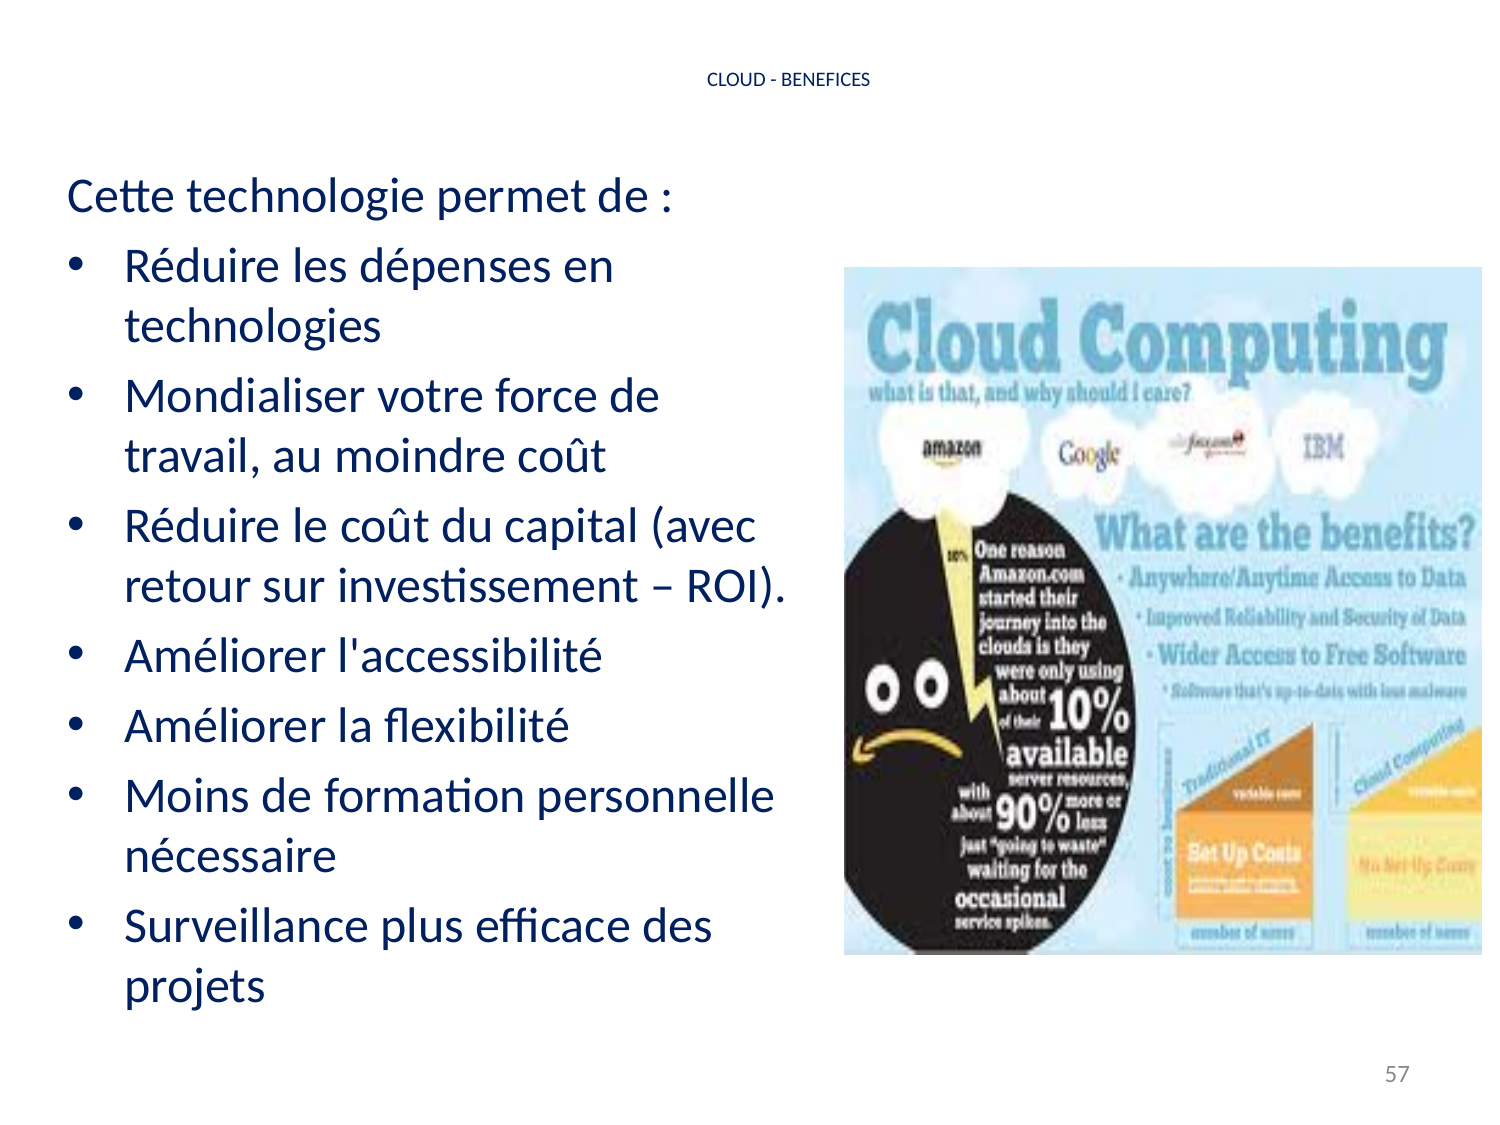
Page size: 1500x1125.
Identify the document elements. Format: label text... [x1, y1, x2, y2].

text_box CLOUD - BENEFICES [655, 58, 928, 99]
slide_number 57 [1074, 1042, 1425, 1103]
picture [844, 266, 1483, 955]
text_box Cette technologie permet de : Réduire les dépenses en technologies Mondialiser votre force de travail, au moindre coût Réduire le coût du capital (avec retour sur investissement – ROI). Améliorer l'accessibilité Améliorer la flexibilité Moins de formation personnelle nécessaire Surveillance plus efficace des projets [53, 137, 809, 1039]
